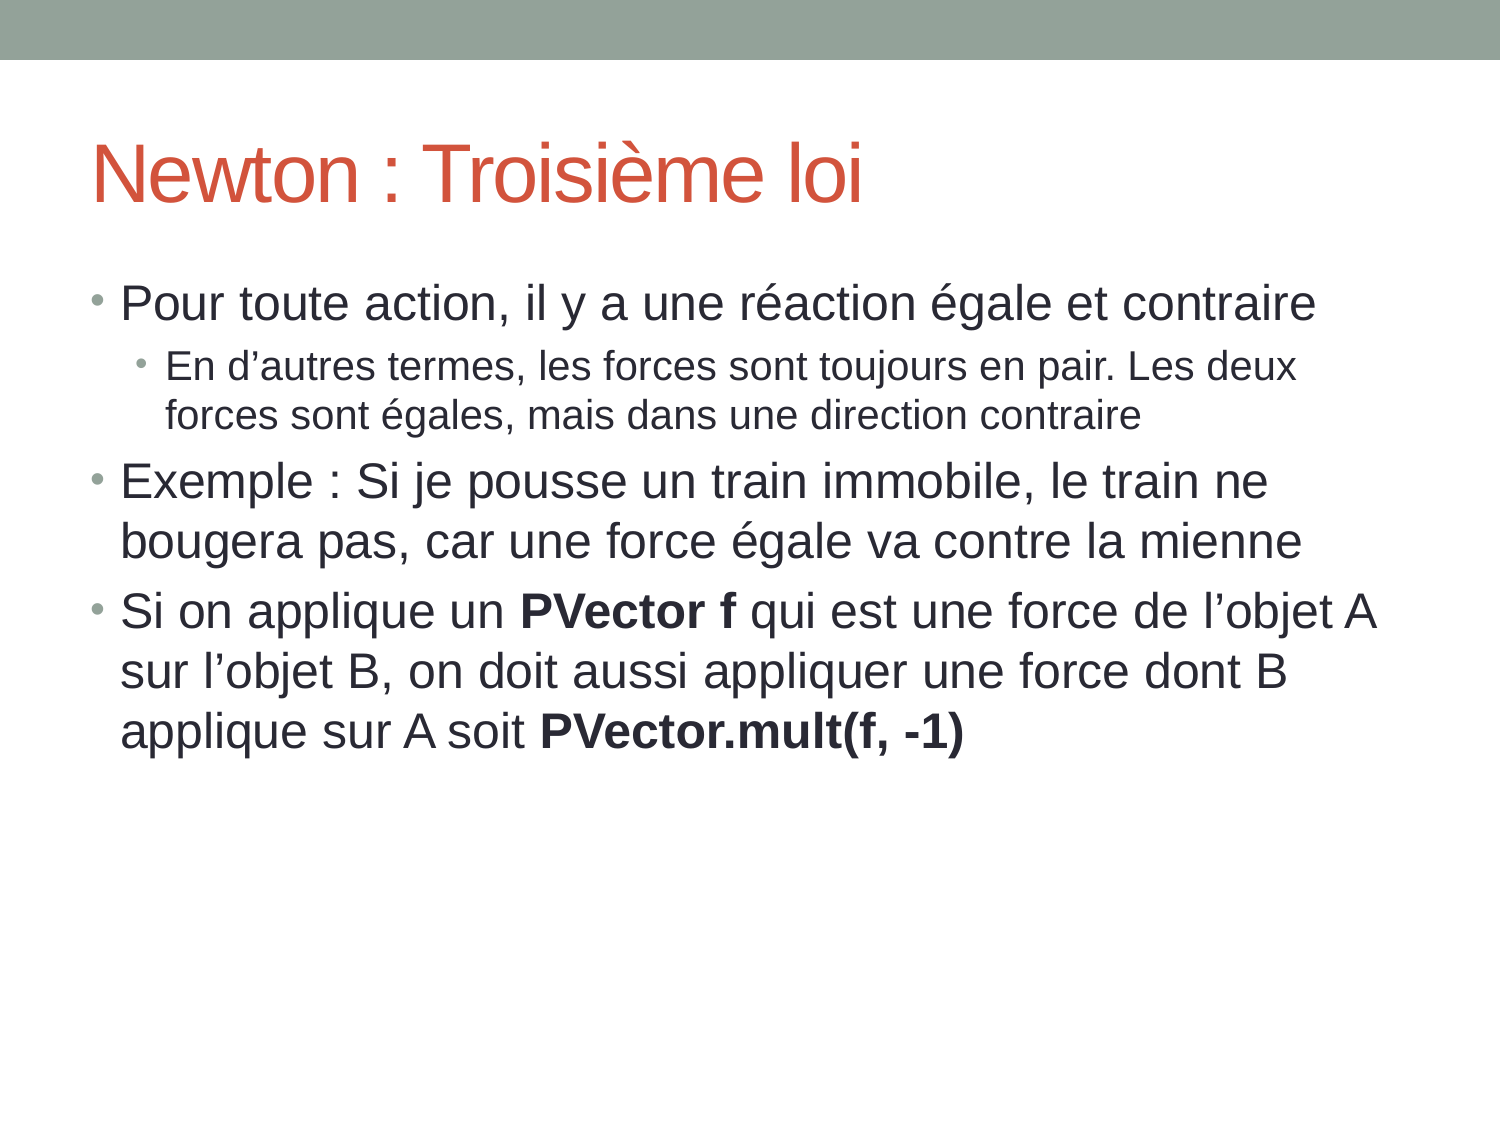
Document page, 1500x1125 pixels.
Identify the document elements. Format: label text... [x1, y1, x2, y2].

title Newton : Troisième loi [75, 87, 1425, 250]
list Pour toute action, il y a une réaction égale et contraire En d’autres termes, les forces sont toujours en pair. Les deux forces sont égales, mais dans une direction contraire Exemple : Si je pousse un train immobile, le train ne bougera pas, car une force égale va contre la mienne Si on applique un PVector f qui est une force de l’objet A sur l’objet B, on doit aussi appliquer une force dont B applique sur A soit PVector.mult(f, -1) [75, 262, 1425, 1063]
